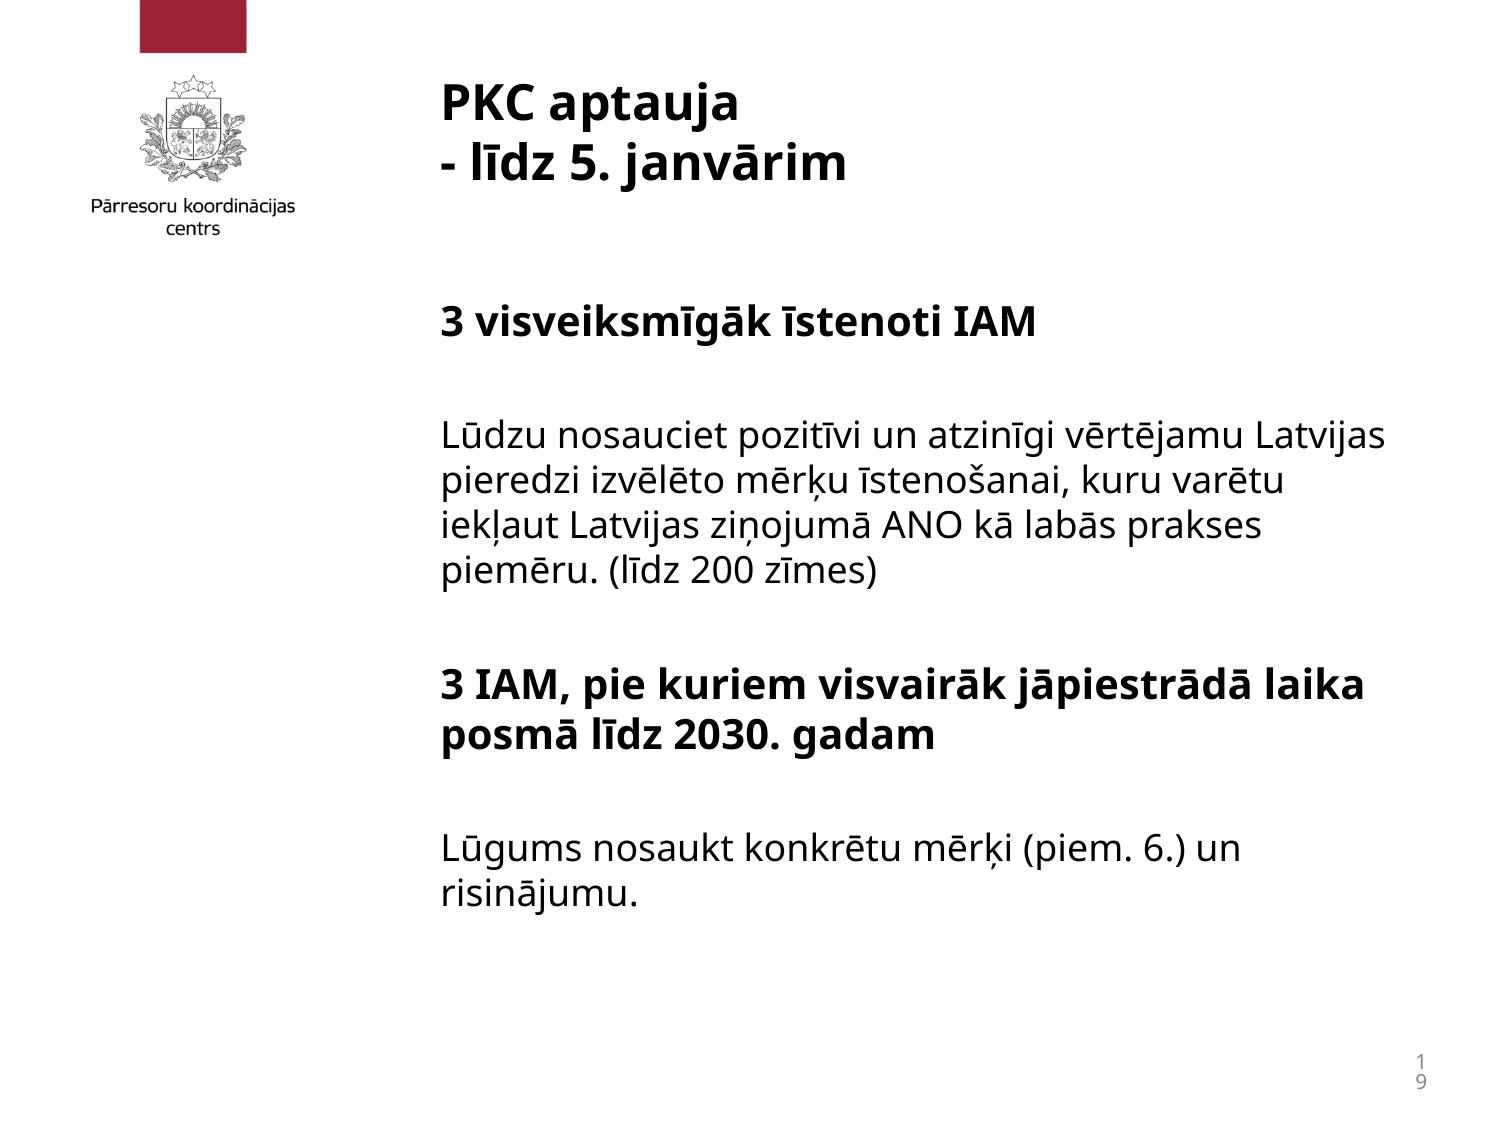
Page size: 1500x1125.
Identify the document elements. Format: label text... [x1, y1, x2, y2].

title PKC aptauja - līdz 5. janvārim [425, 62, 1425, 233]
list 3 visveiksmīgāk īstenoti IAM Lūdzu nosauciet pozitīvi un atzinīgi vērtējamu Latvijas pieredzi izvēlēto mērķu īstenošanai, kuru varētu iekļaut Latvijas ziņojumā ANO kā labās prakses piemēru. (līdz 200 zīmes) 3 IAM, pie kuriem visvairāk jāpiestrādā laika posmā līdz 2030. gadam Lūgums nosaukt konkrētu mērķi (piem. 6.) un risinājumu. [425, 287, 1425, 1005]
picture [48, 0, 338, 321]
slide_number 19 [1400, 1037, 1450, 1088]
